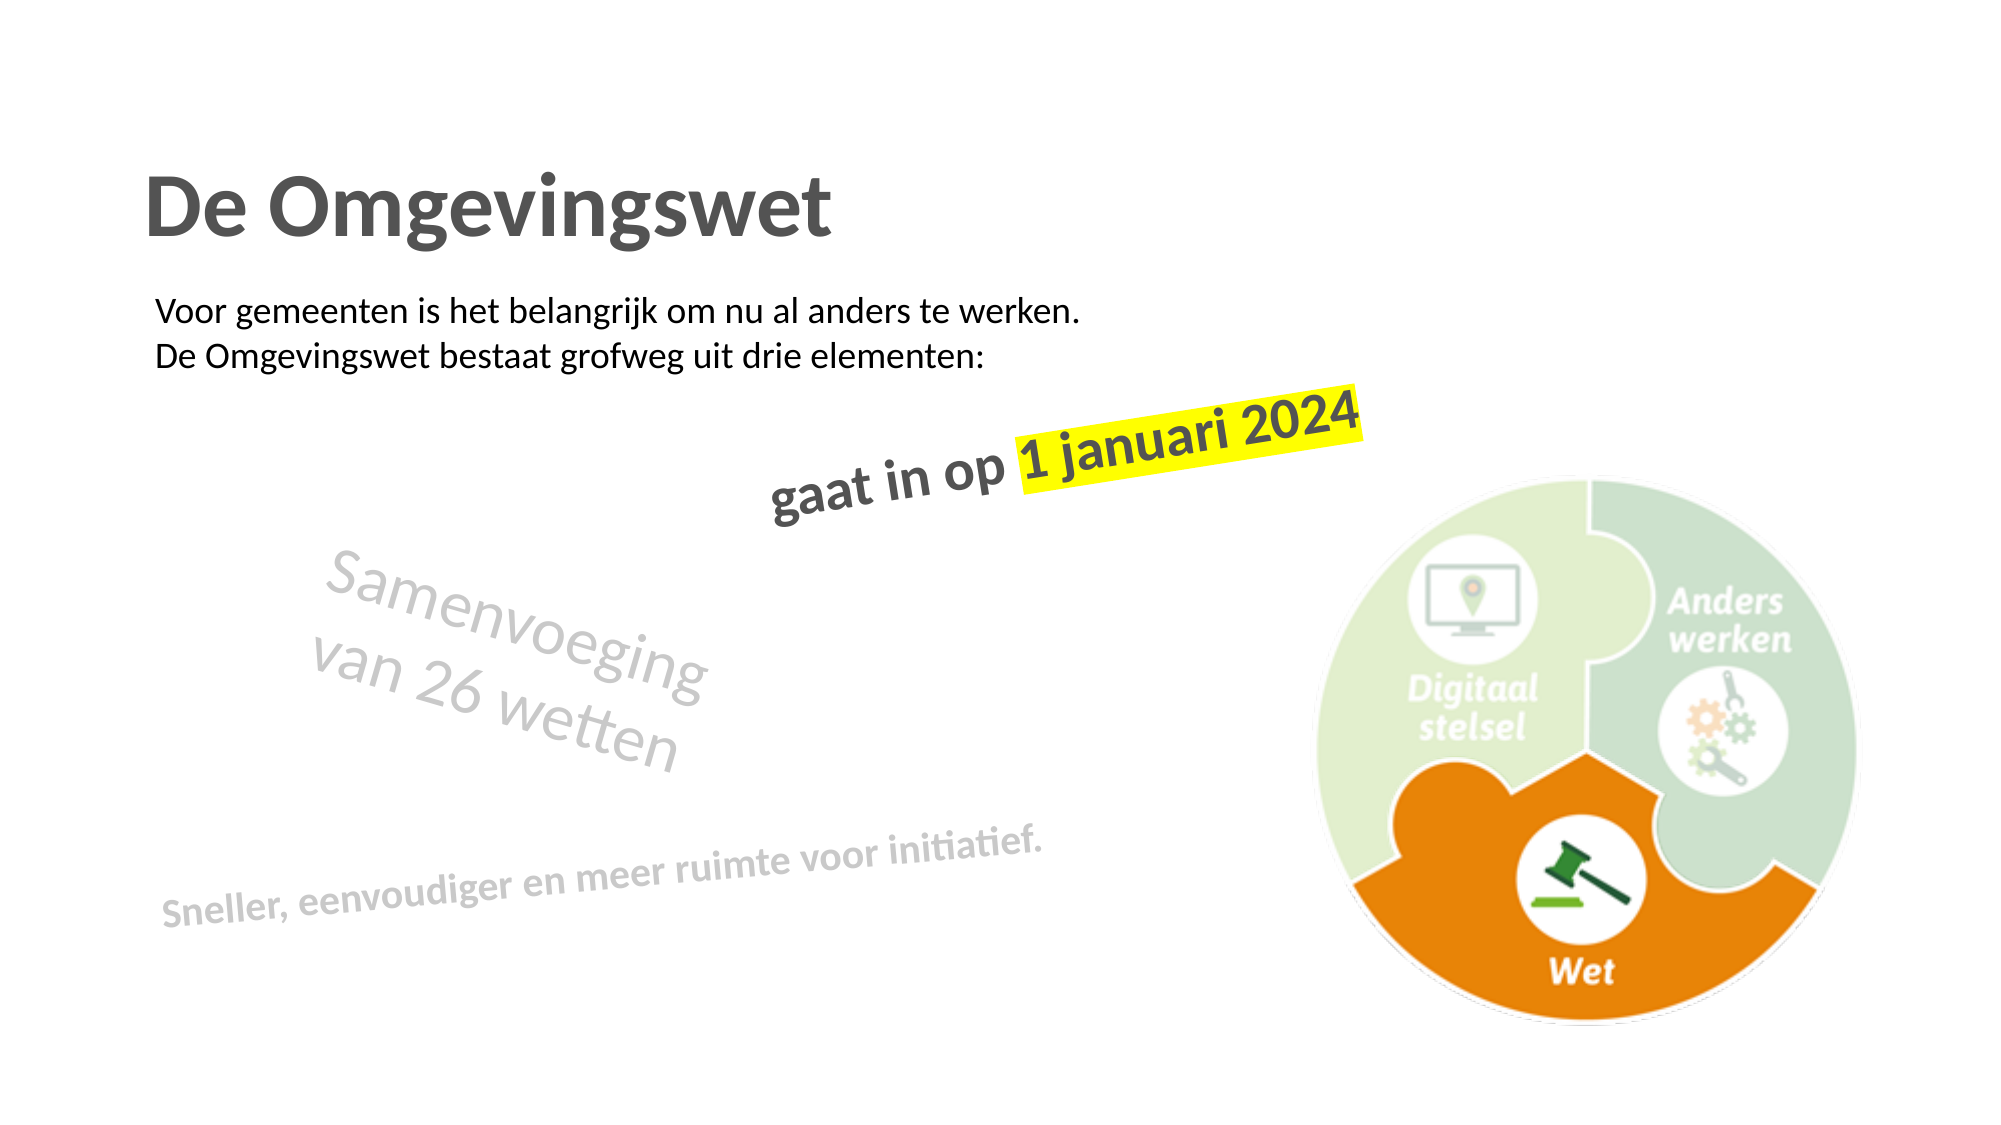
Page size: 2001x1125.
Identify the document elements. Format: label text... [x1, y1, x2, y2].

text_box De Omgevingswet [129, 137, 2000, 262]
text_box Sneller, eenvoudiger en meer ruimte voor initiatief. [144, 801, 1061, 946]
picture [1299, 466, 1871, 1038]
text_box gaat in op 1 januari 2024 [748, 300, 1750, 541]
text_box Voor gemeenten is het belangrijk om nu al anders te werken. De Omgevingswet bestaat grofweg uit drie elementen: [140, 278, 1413, 383]
text_box Samenvoeging van 26 wetten [252, 505, 766, 810]
